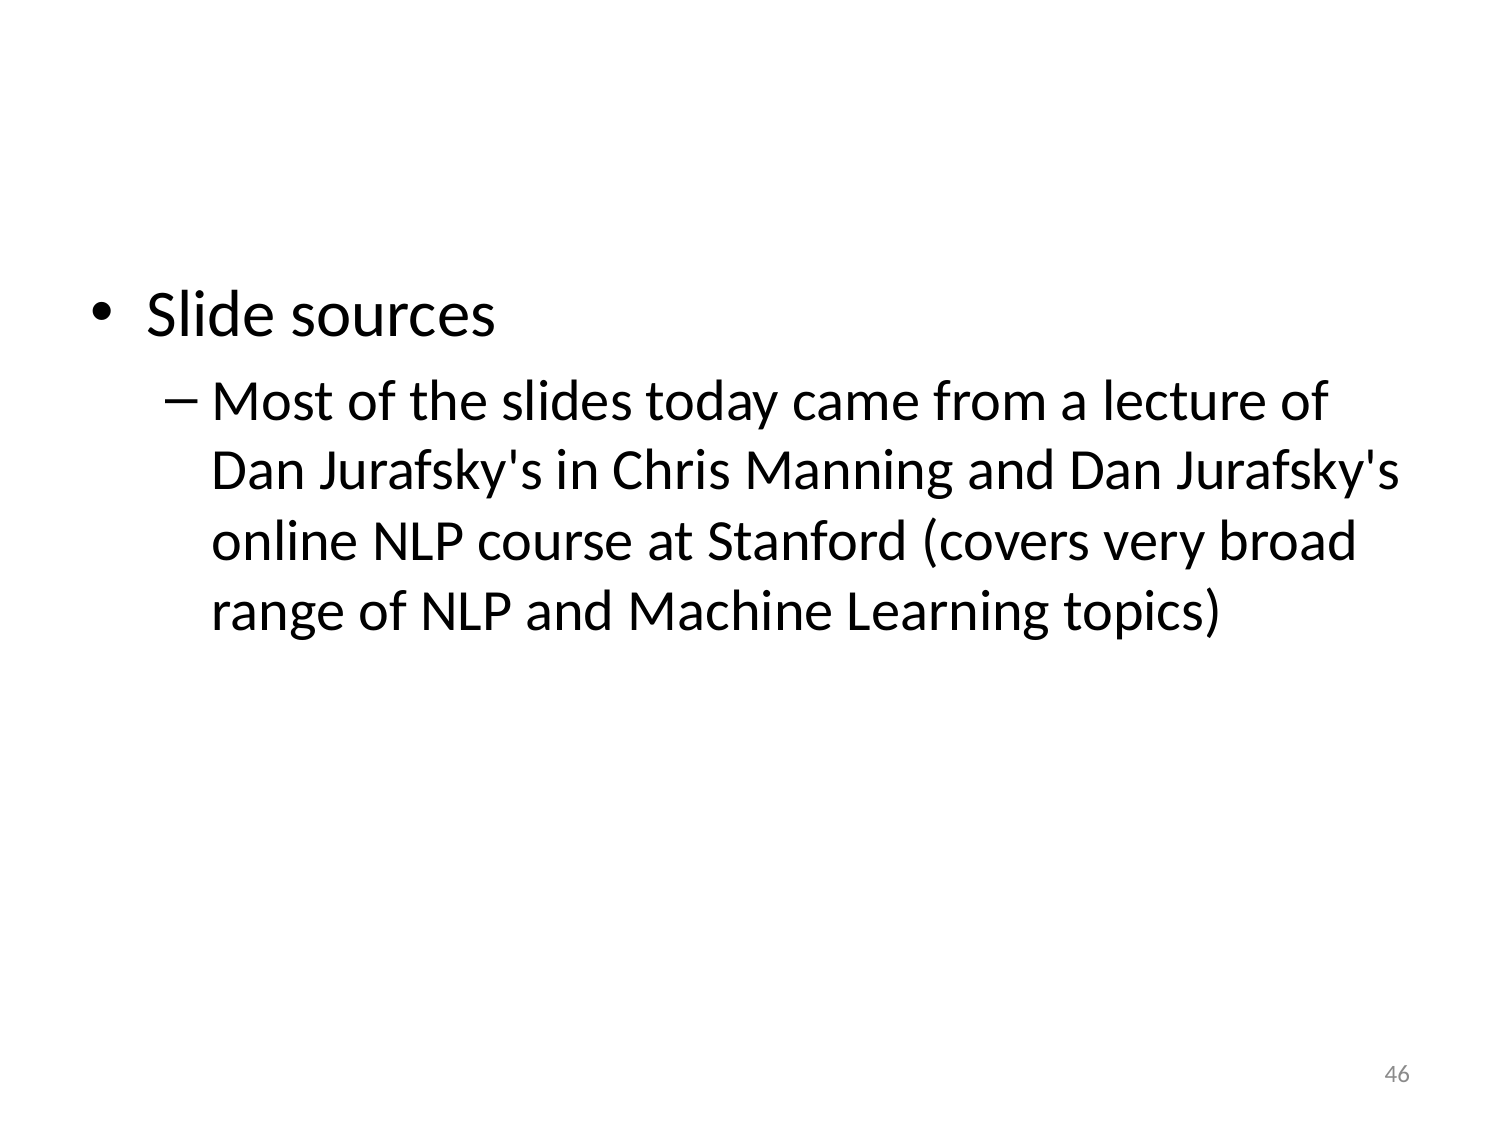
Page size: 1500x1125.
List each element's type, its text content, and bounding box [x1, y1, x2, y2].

slide_number 46 [1074, 1042, 1425, 1103]
list Slide sources Most of the slides today came from a lecture of Dan Jurafsky's in Chris Manning and Dan Jurafsky's online NLP course at Stanford (covers very broad range of NLP and Machine Learning topics) [75, 262, 1425, 1005]
